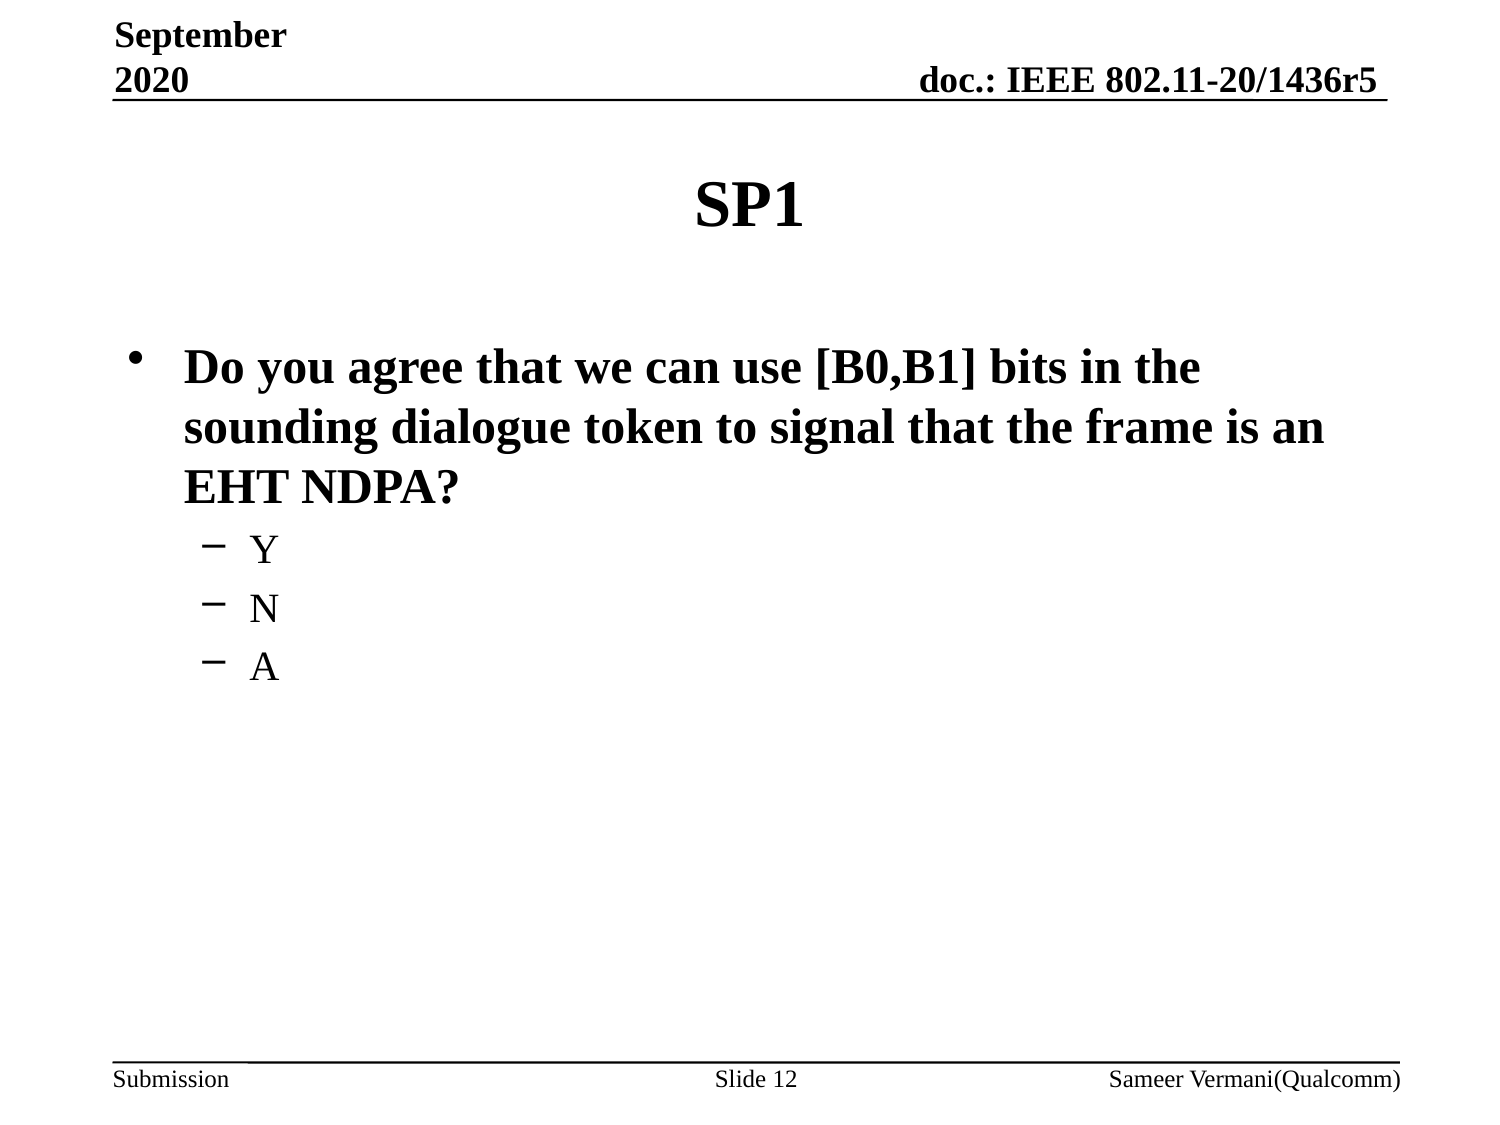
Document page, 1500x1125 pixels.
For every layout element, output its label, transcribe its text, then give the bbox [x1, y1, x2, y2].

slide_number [114, 54, 354, 101]
list Do you agree that we can use [B0,B1] bits in the sounding dialogue token to signal that the frame is an EHT NDPA? Y N A [112, 326, 1388, 1002]
title SP1 [112, 112, 1388, 288]
footer Sameer Vermani(Qualcomm) [1062, 1061, 1402, 1093]
slide_number Slide 12 [712, 1061, 800, 1093]
